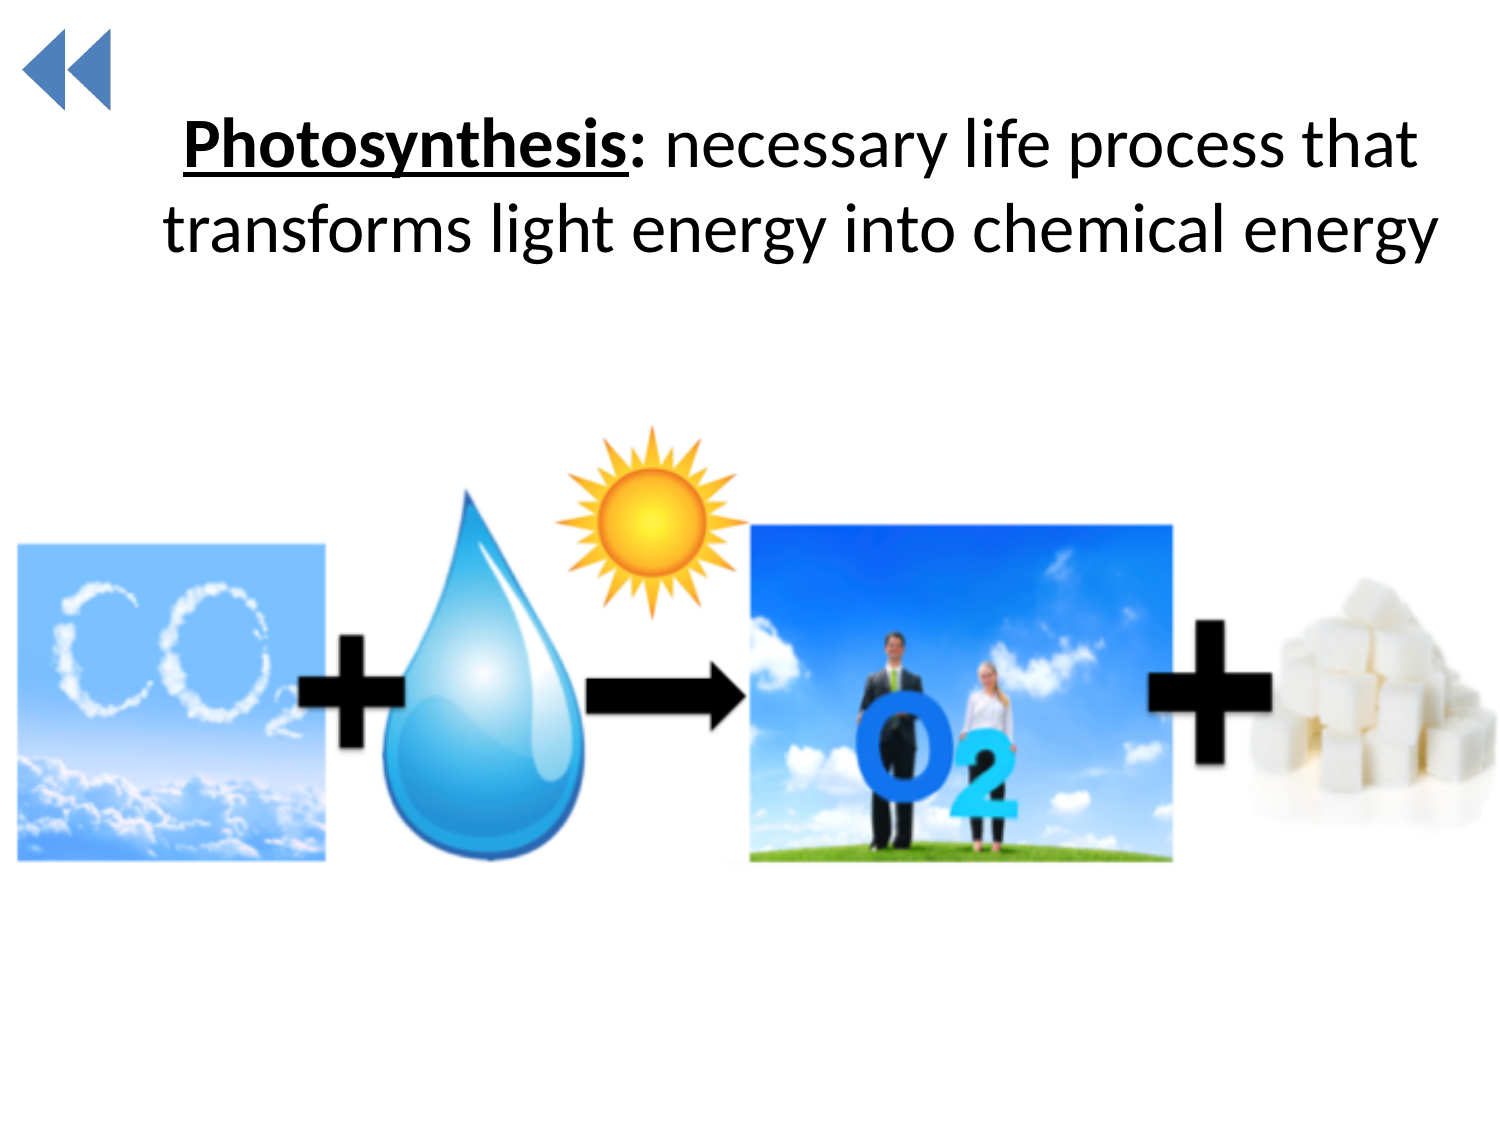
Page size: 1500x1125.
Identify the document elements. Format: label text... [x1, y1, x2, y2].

text_box [0, 0, 140, 140]
picture [16, 424, 1500, 865]
title Photosynthesis: necessary life process that transforms light energy into chemical energy [139, 41, 1465, 322]
